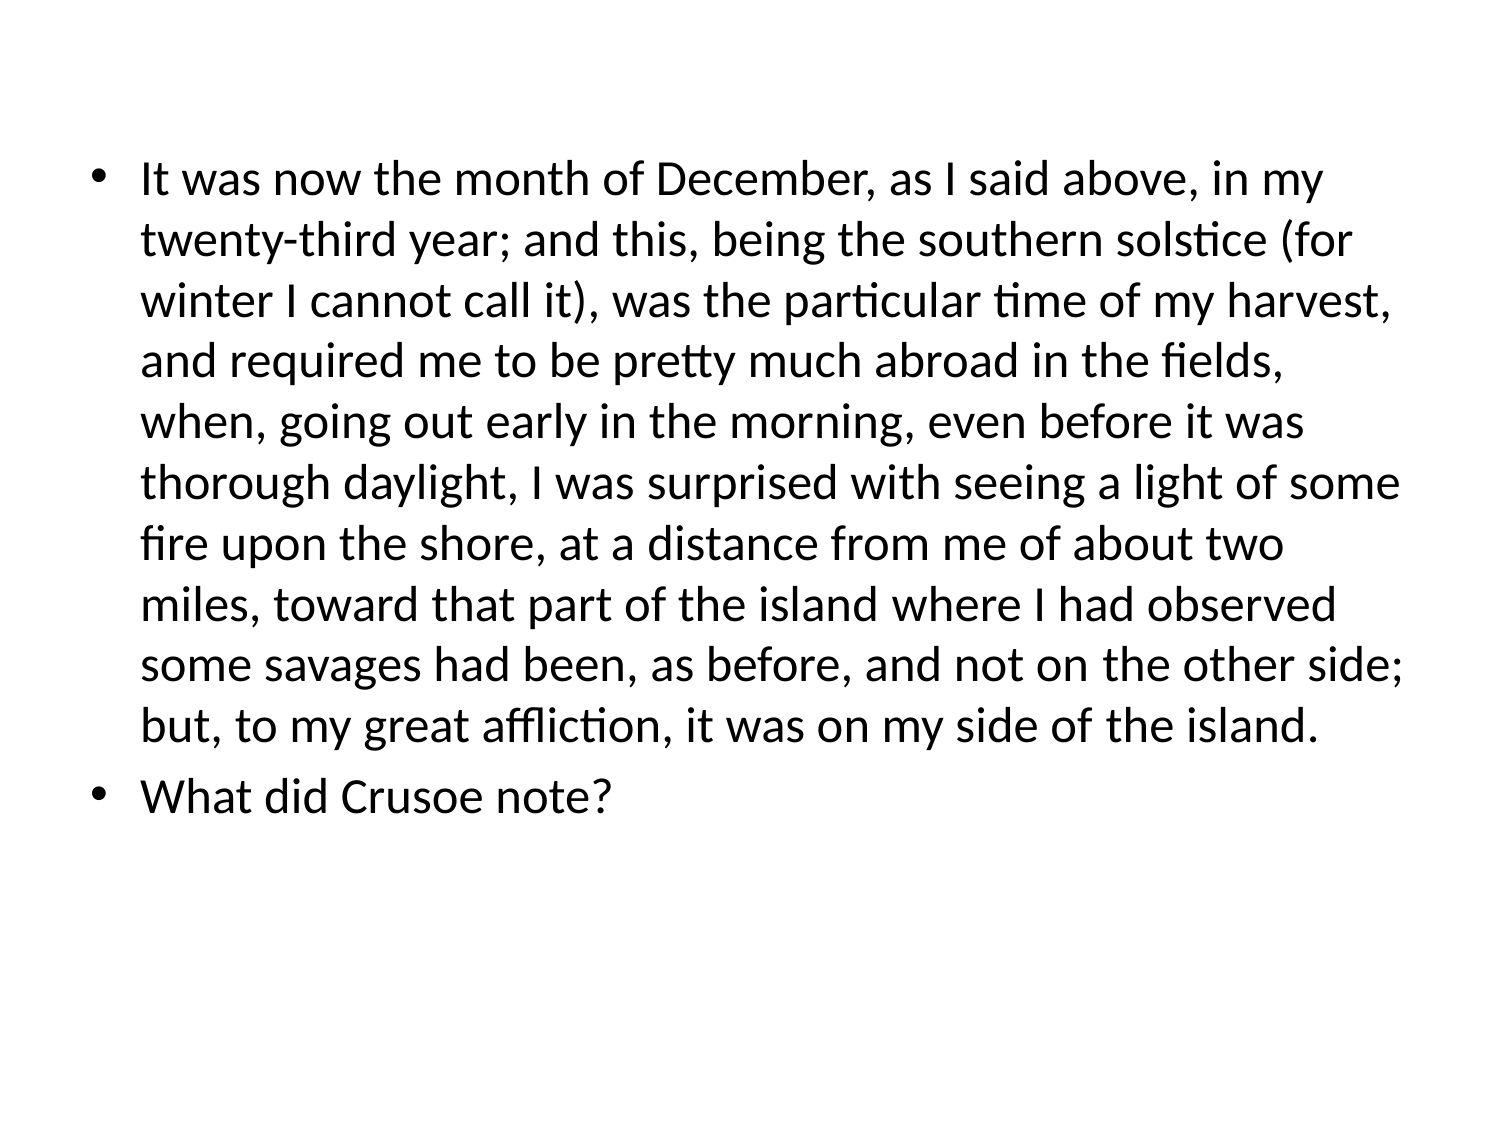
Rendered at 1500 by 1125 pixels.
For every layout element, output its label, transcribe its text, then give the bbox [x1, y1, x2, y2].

list It was now the month of December, as I said above, in my twenty-third year; and this, being the southern solstice (for winter I cannot call it), was the particular time of my harvest, and required me to be pretty much abroad in the fields, when, going out early in the morning, even before it was thorough daylight, I was surprised with seeing a light of some fire upon the shore, at a distance from me of about two miles, toward that part of the island where I had observed some savages had been, as before, and not on the other side; but, to my great affliction, it was on my side of the island. What did Crusoe note? [75, 137, 1425, 880]
